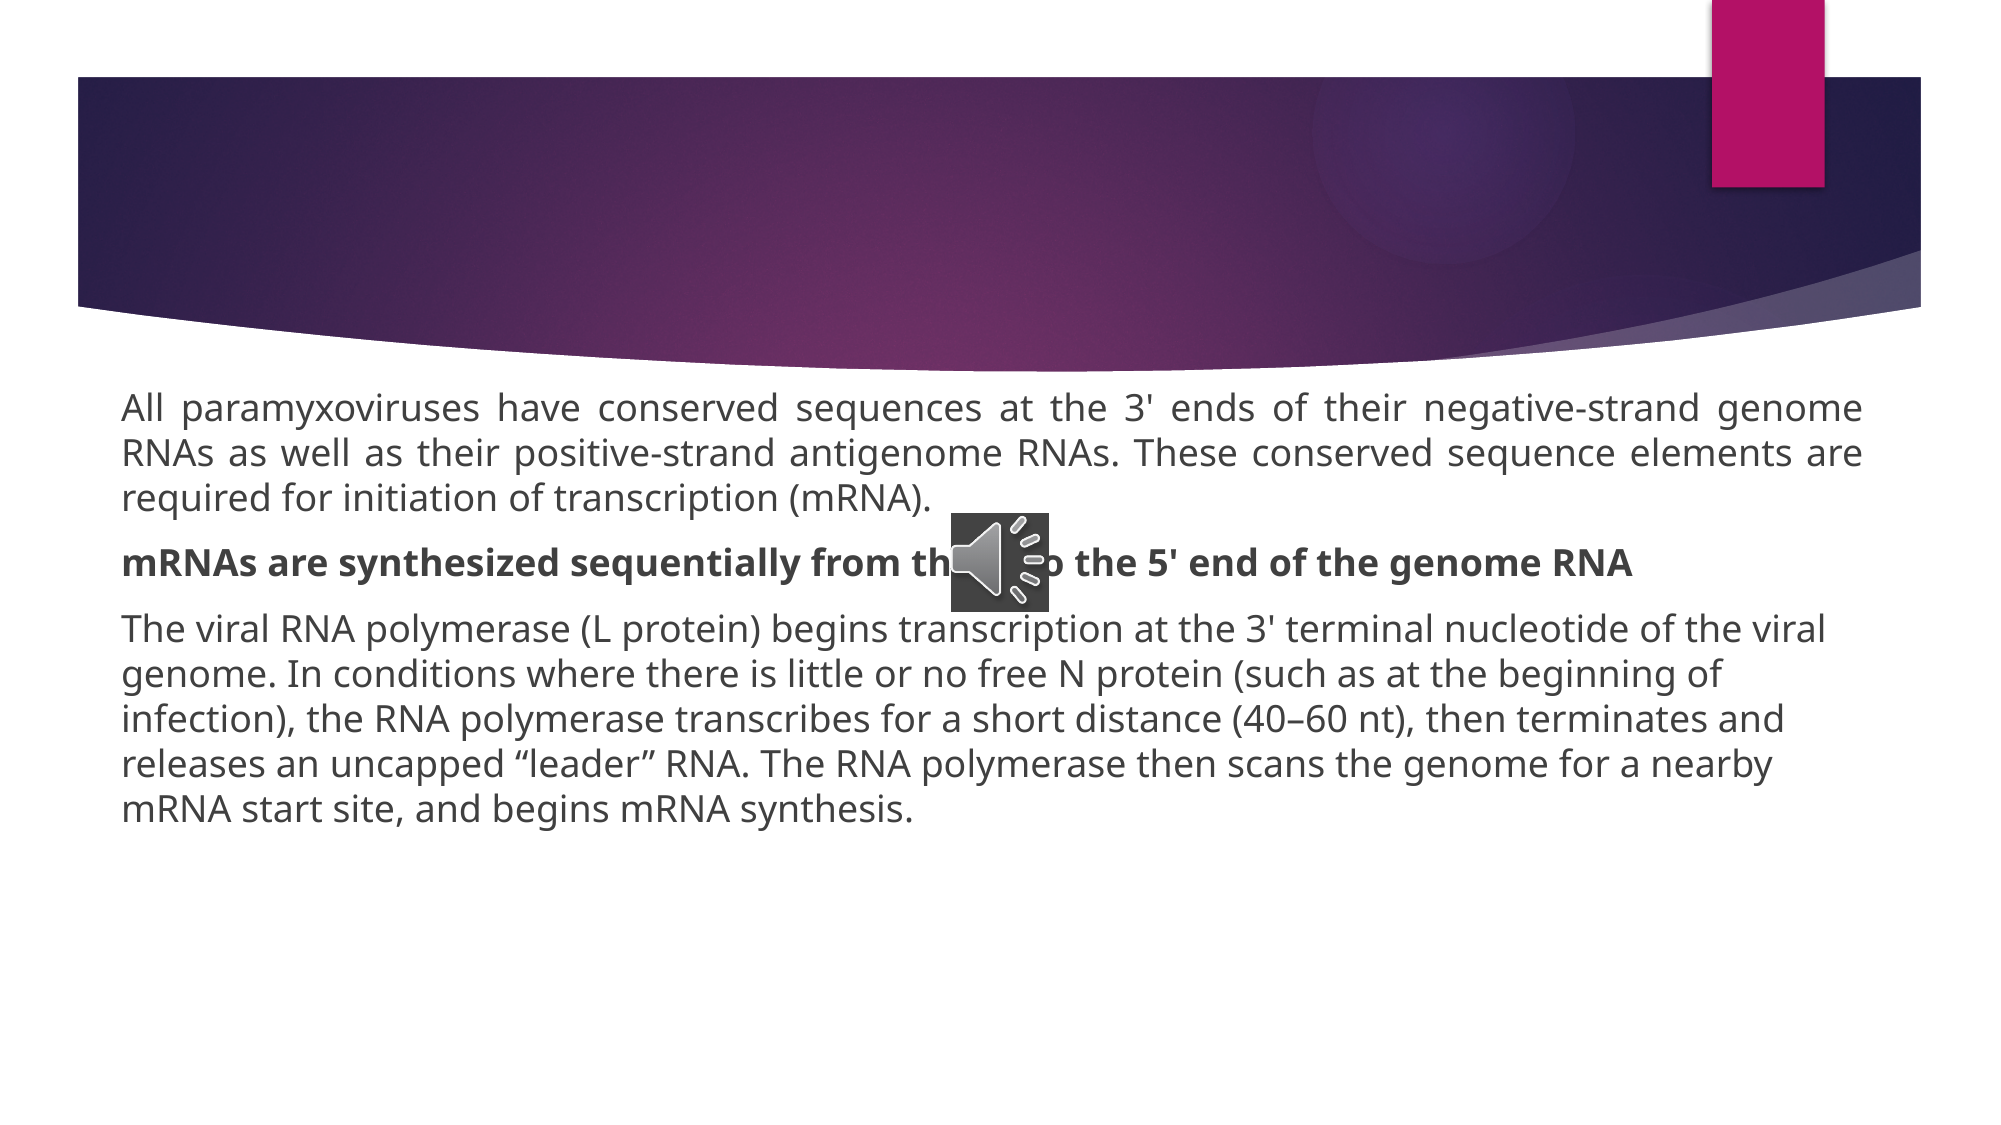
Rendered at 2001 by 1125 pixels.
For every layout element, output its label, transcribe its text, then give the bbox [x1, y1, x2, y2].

list All paramyxoviruses have conserved sequences at the 3' ends of their negative-strand genome RNAs as well as their positive-strand antigenome RNAs. These conserved sequence elements are required for initiation of transcription (mRNA). mRNAs are synthesized sequentially from the 3' to the 5' end of the genome RNA The viral RNA polymerase (L protein) begins transcription at the 3' terminal nucleotide of the viral genome. In conditions where there is little or no free N protein (such as at the beginning of infection), the RNA polymerase transcribes for a short distance (40–60 nt), then terminates and releases an uncapped “leader” RNA. The RNA polymerase then scans the genome for a nearby mRNA start site, and begins mRNA synthesis. [106, 376, 1880, 1062]
picture [949, 512, 1051, 613]
